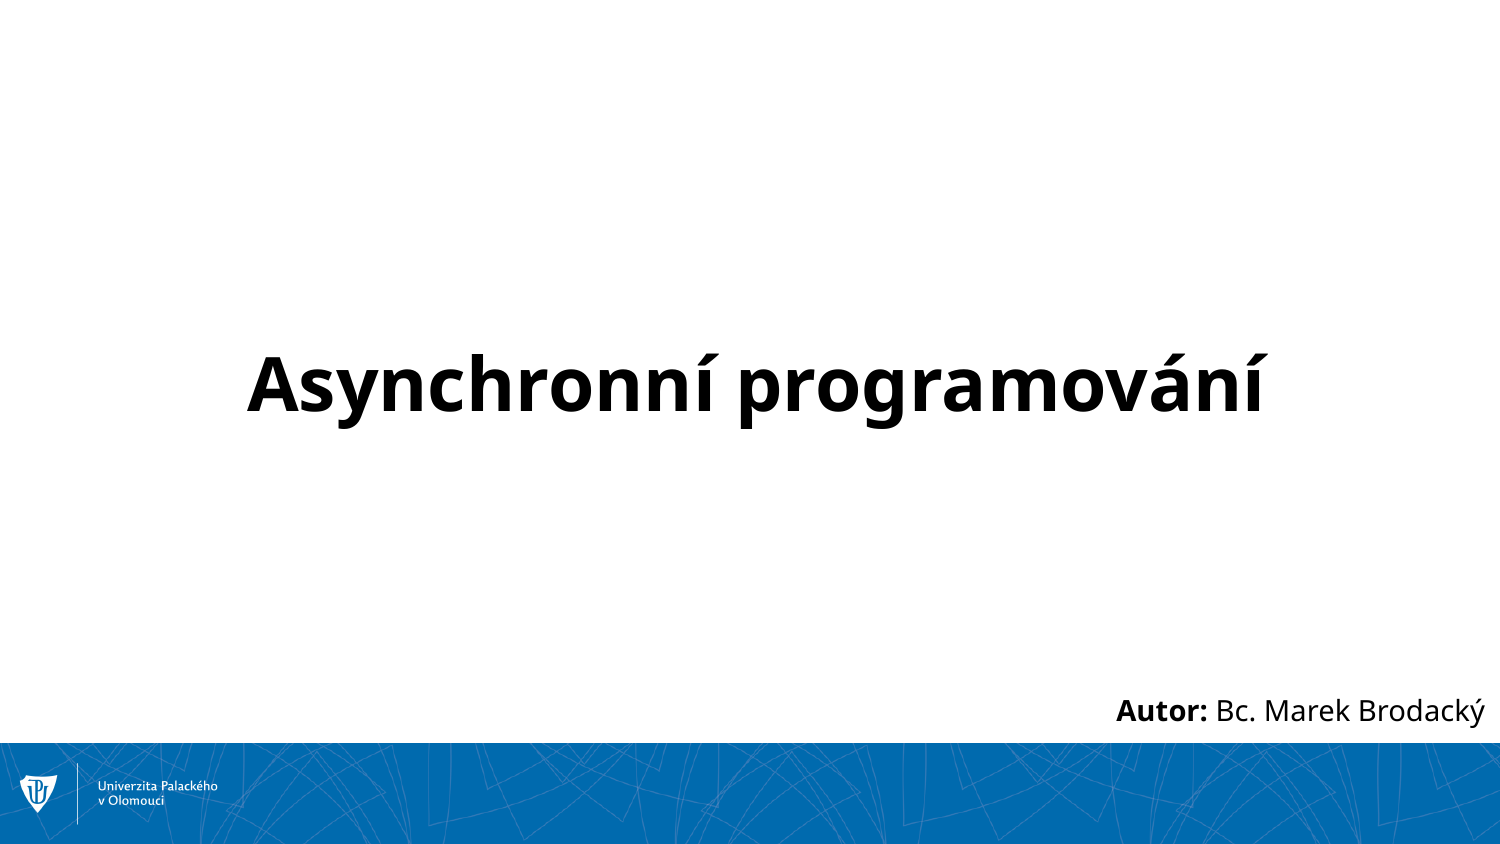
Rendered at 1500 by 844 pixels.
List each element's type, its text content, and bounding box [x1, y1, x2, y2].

text_box Asynchronní programování [0, 308, 1500, 442]
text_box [0, 742, 1500, 844]
text_box Autor: Bc. Marek Brodacký [889, 677, 1500, 742]
